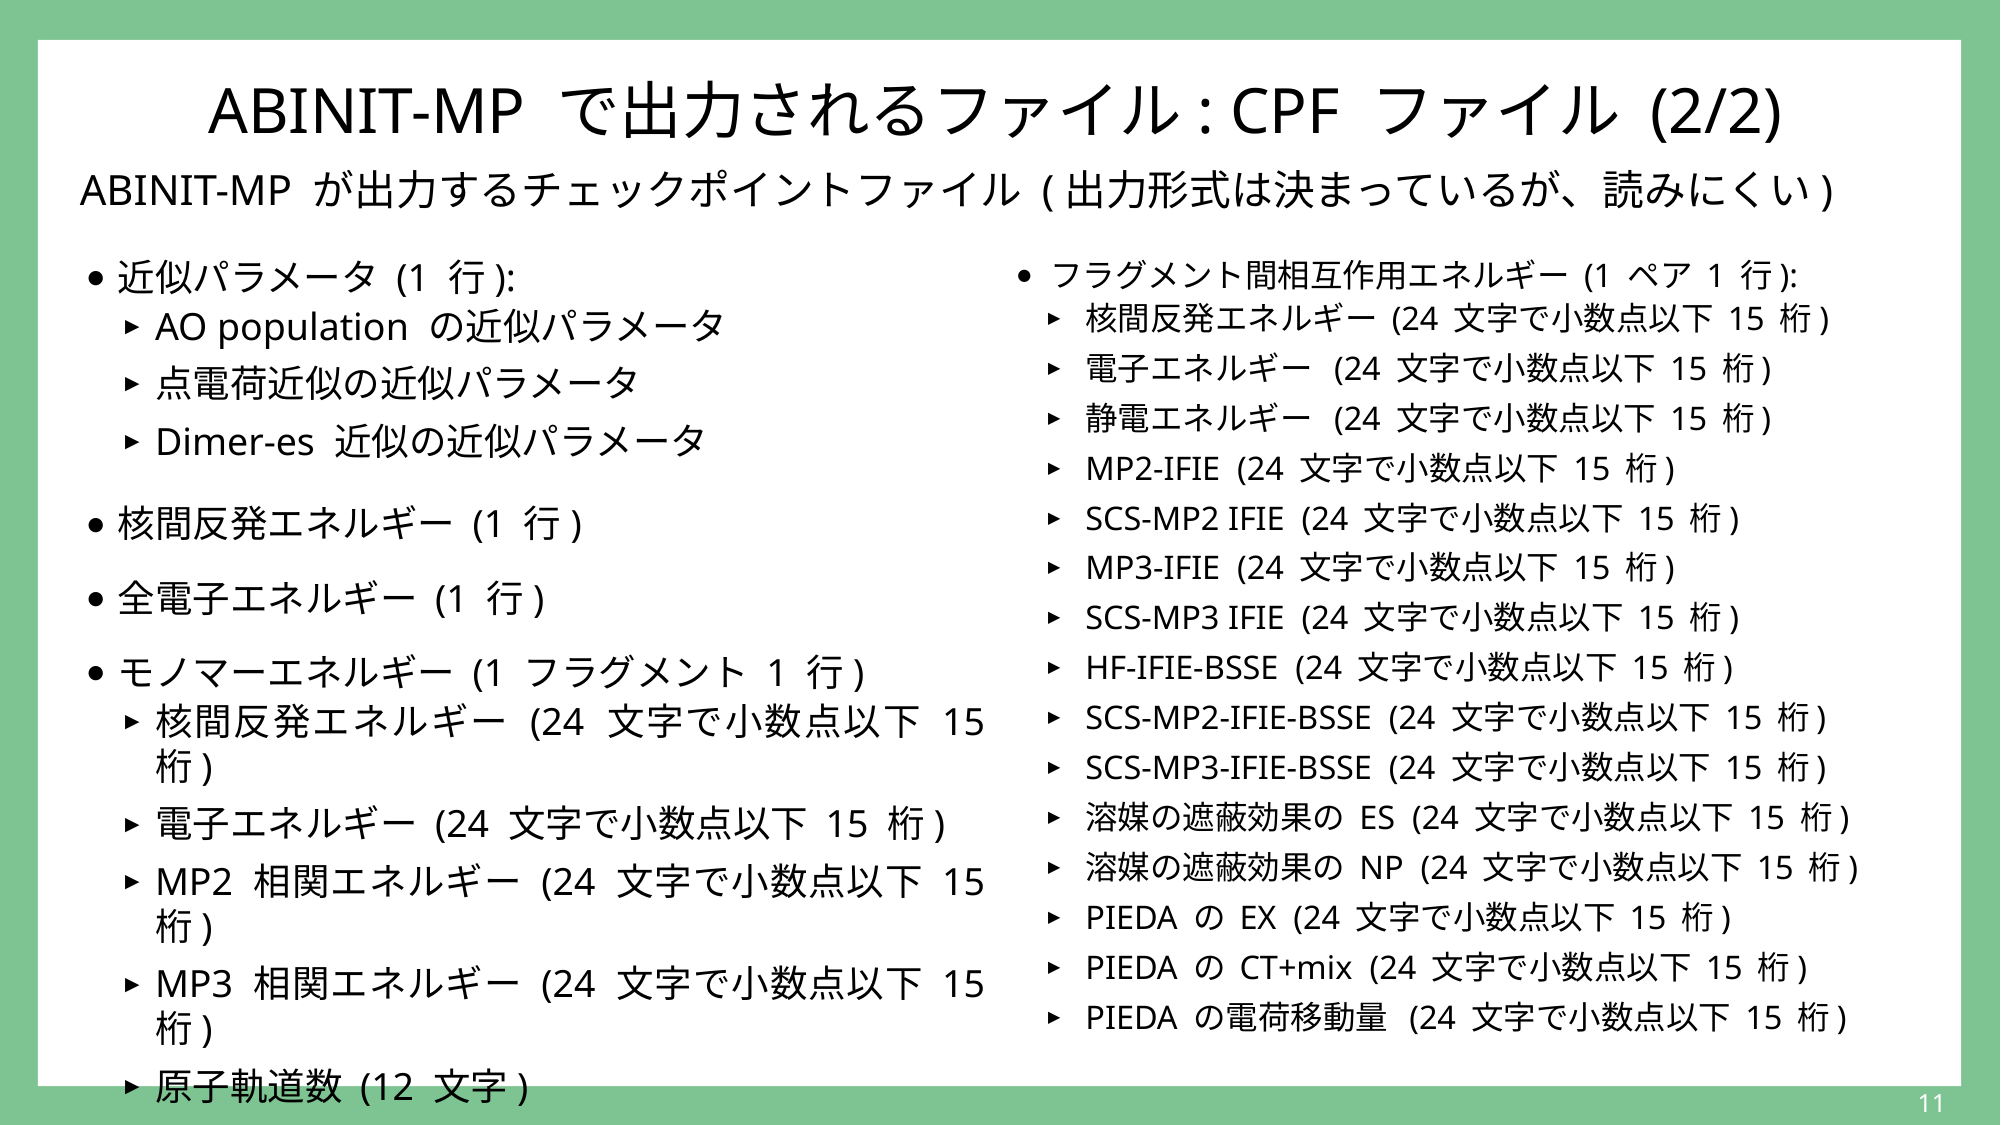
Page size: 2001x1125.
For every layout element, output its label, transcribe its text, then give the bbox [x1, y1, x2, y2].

text_box ABINIT-MP が出力するチェックポイントファイル (出力形式は決まっているが、読みにくい) [65, 156, 1898, 221]
list 近似パラメータ (1 行): AO population の近似パラメータ 点電荷近似の近似パラメータ Dimer-es 近似の近似パラメータ 核間反発エネルギー (1 行) 全電子エネルギー (1 行) モノマーエネルギー (1 フラグメント 1 行) 核間反発エネルギー (24 文字で小数点以下 15 桁) 電子エネルギー (24 文字で小数点以下 15 桁) MP2 相関エネルギー (24 文字で小数点以下 15 桁) MP3 相関エネルギー (24 文字で小数点以下 15 桁) 原子軌道数 (12 文字) 分子軌道数 (12 文字) [65, 246, 1000, 1059]
list フラグメント間相互作用エネルギー (1 ペア 1 行): 核間反発エネルギー (24 文字で小数点以下 15 桁) 電子エネルギー (24 文字で小数点以下 15 桁) 静電エネルギー (24 文字で小数点以下 15 桁) MP2-IFIE (24 文字で小数点以下 15 桁) SCS-MP2 IFIE (24 文字で小数点以下 15 桁) MP3-IFIE (24 文字で小数点以下 15 桁) SCS-MP3 IFIE (24 文字で小数点以下 15 桁) HF-IFIE-BSSE (24 文字で小数点以下 15 桁) SCS-MP2-IFIE-BSSE (24 文字で小数点以下 15 桁) SCS-MP3-IFIE-BSSE (24 文字で小数点以下 15 桁) 溶媒の遮蔽効果の ES (24 文字で小数点以下 15 桁) 溶媒の遮蔽効果の NP (24 文字で小数点以下 15 桁) PIEDA の EX (24 文字で小数点以下 15 桁) PIEDA の CT+mix (24 文字で小数点以下 15 桁) PIEDA の電荷移動量 (24 文字で小数点以下 15 桁) [999, 247, 1926, 1059]
title ABINIT-MP で出力されるファイル: CPF ファイル (2/2) [65, 66, 1926, 161]
slide_number 11 [1681, 1075, 1962, 1125]
